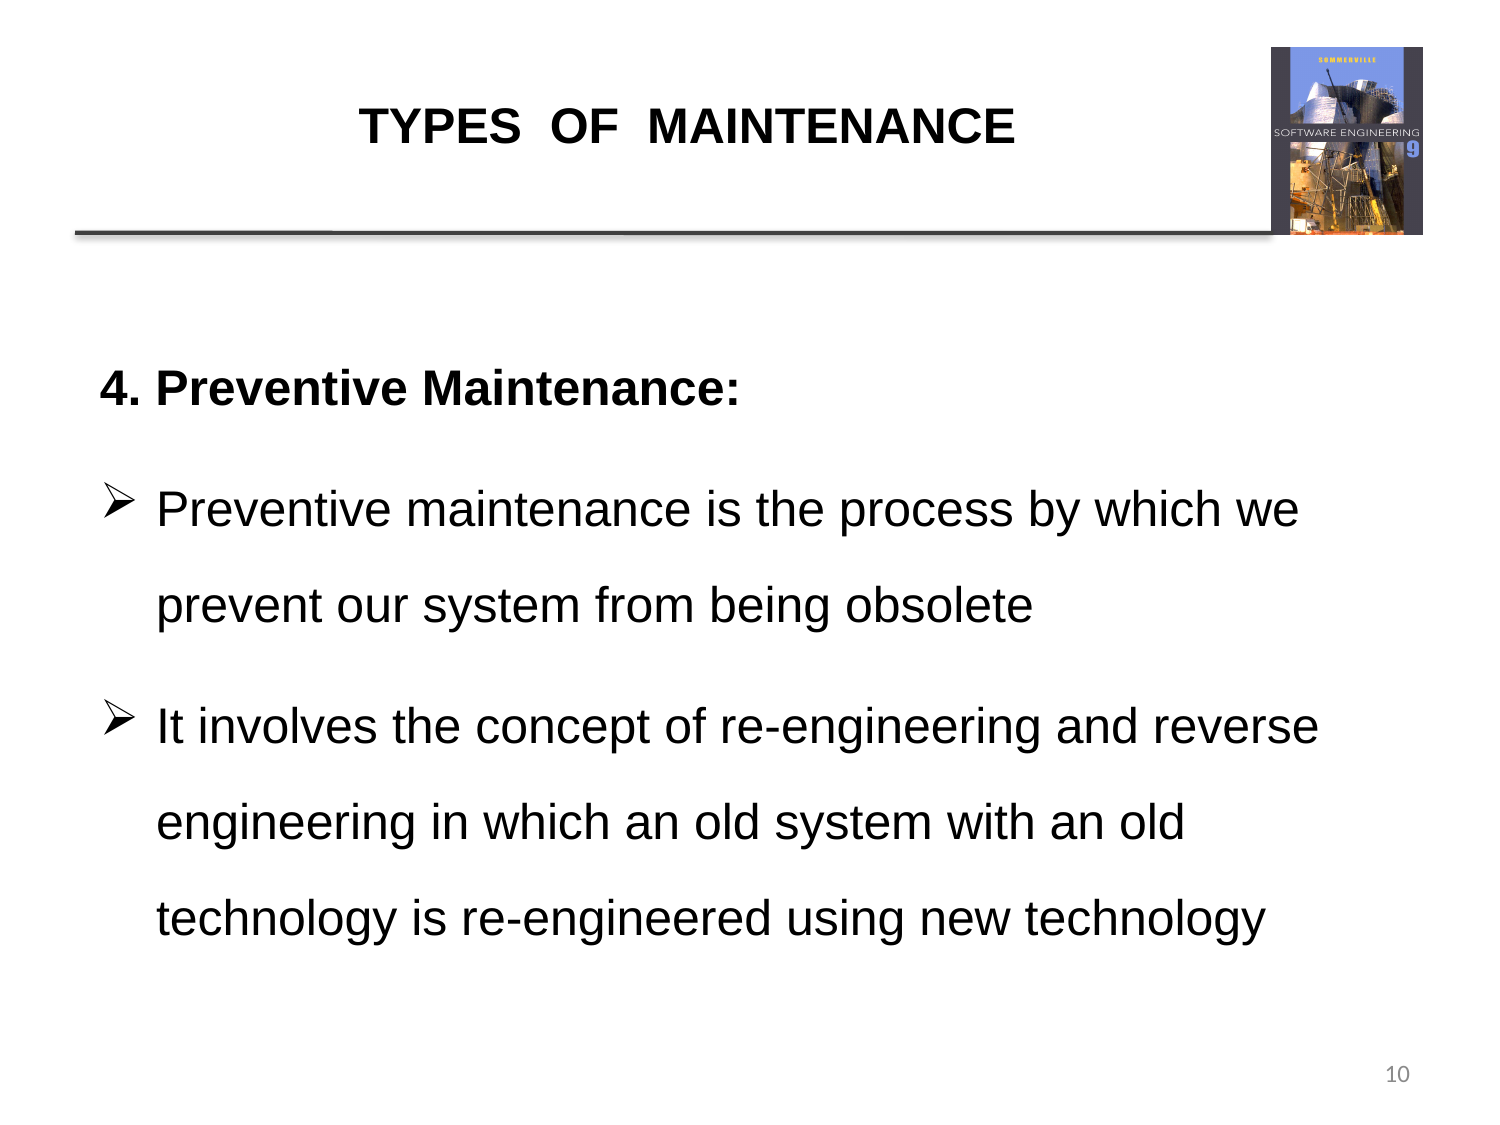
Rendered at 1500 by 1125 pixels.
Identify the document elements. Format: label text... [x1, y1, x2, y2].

picture [1271, 47, 1423, 235]
title TYPES OF MAINTENANCE [74, 65, 1301, 183]
slide_number 10 [1074, 1042, 1425, 1103]
list 4. Preventive Maintenance: Preventive maintenance is the process by which we prevent our system from being obsolete It involves the concept of re-engineering and reverse engineering in which an old system with an old technology is re-engineered using new technology [84, 312, 1398, 973]
